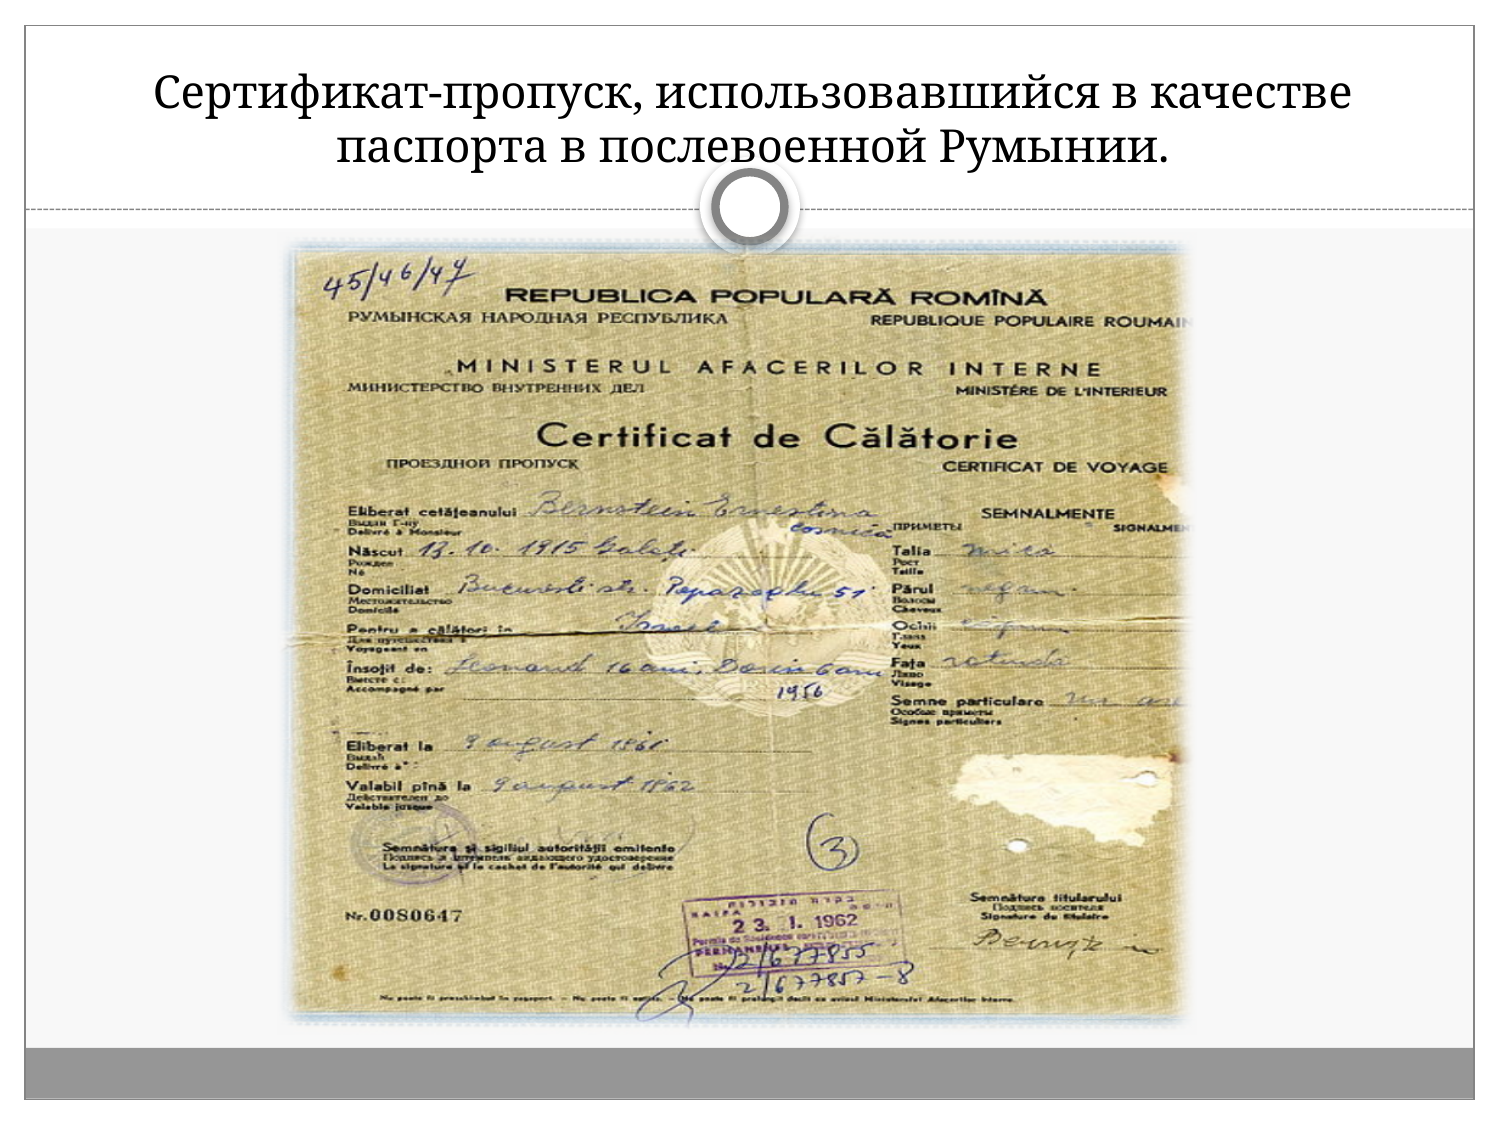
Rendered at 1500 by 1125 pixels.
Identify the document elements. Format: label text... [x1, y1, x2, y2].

picture [277, 232, 1200, 1036]
title Сертификат-пропуск, использовавшийся в качестве паспорта в послевоенной Румынии. [53, 54, 1454, 179]
